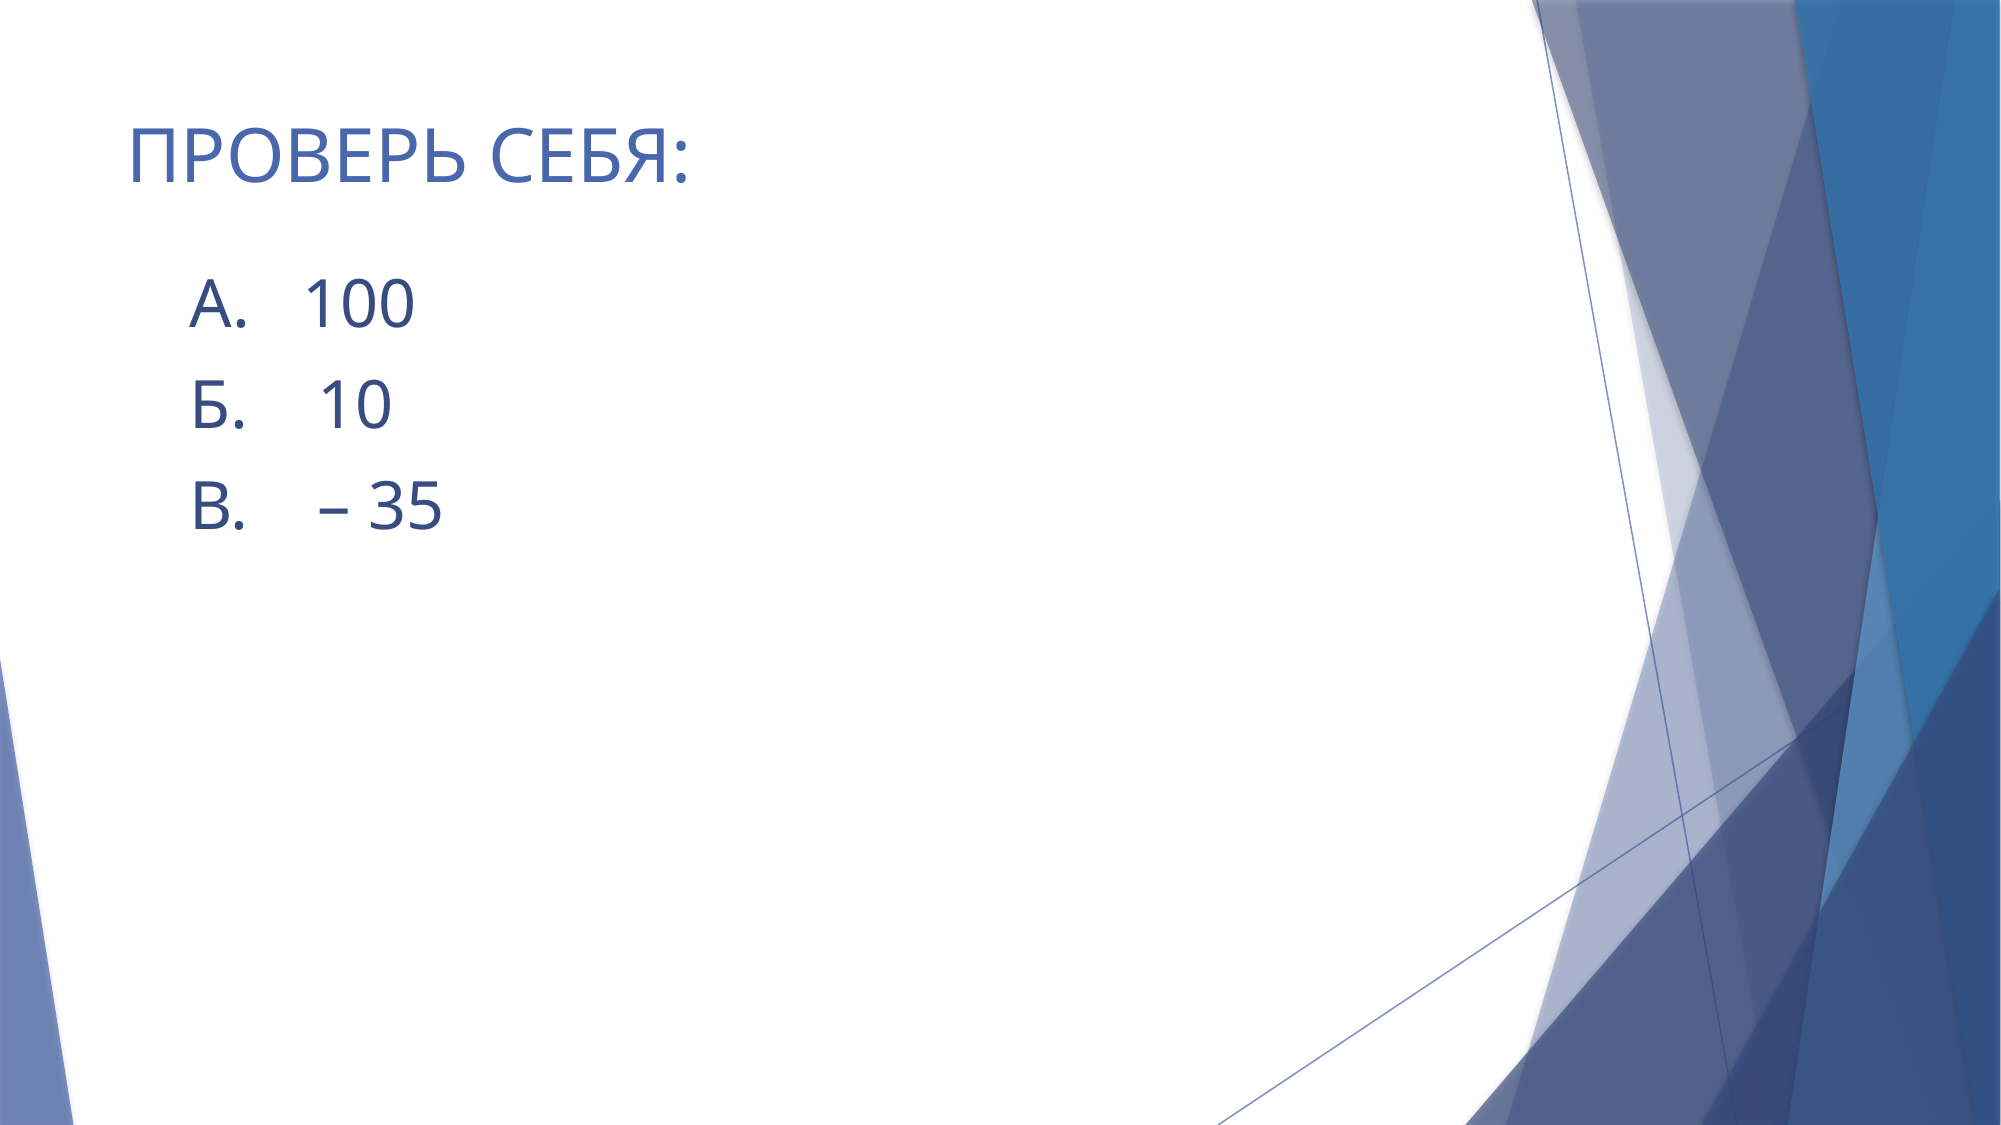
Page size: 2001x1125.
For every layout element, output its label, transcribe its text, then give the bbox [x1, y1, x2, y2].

title ПРОВЕРЬ СЕБЯ: [111, 99, 1522, 317]
list А. 100 Б. 10 В. – 35 [174, 253, 1522, 992]
